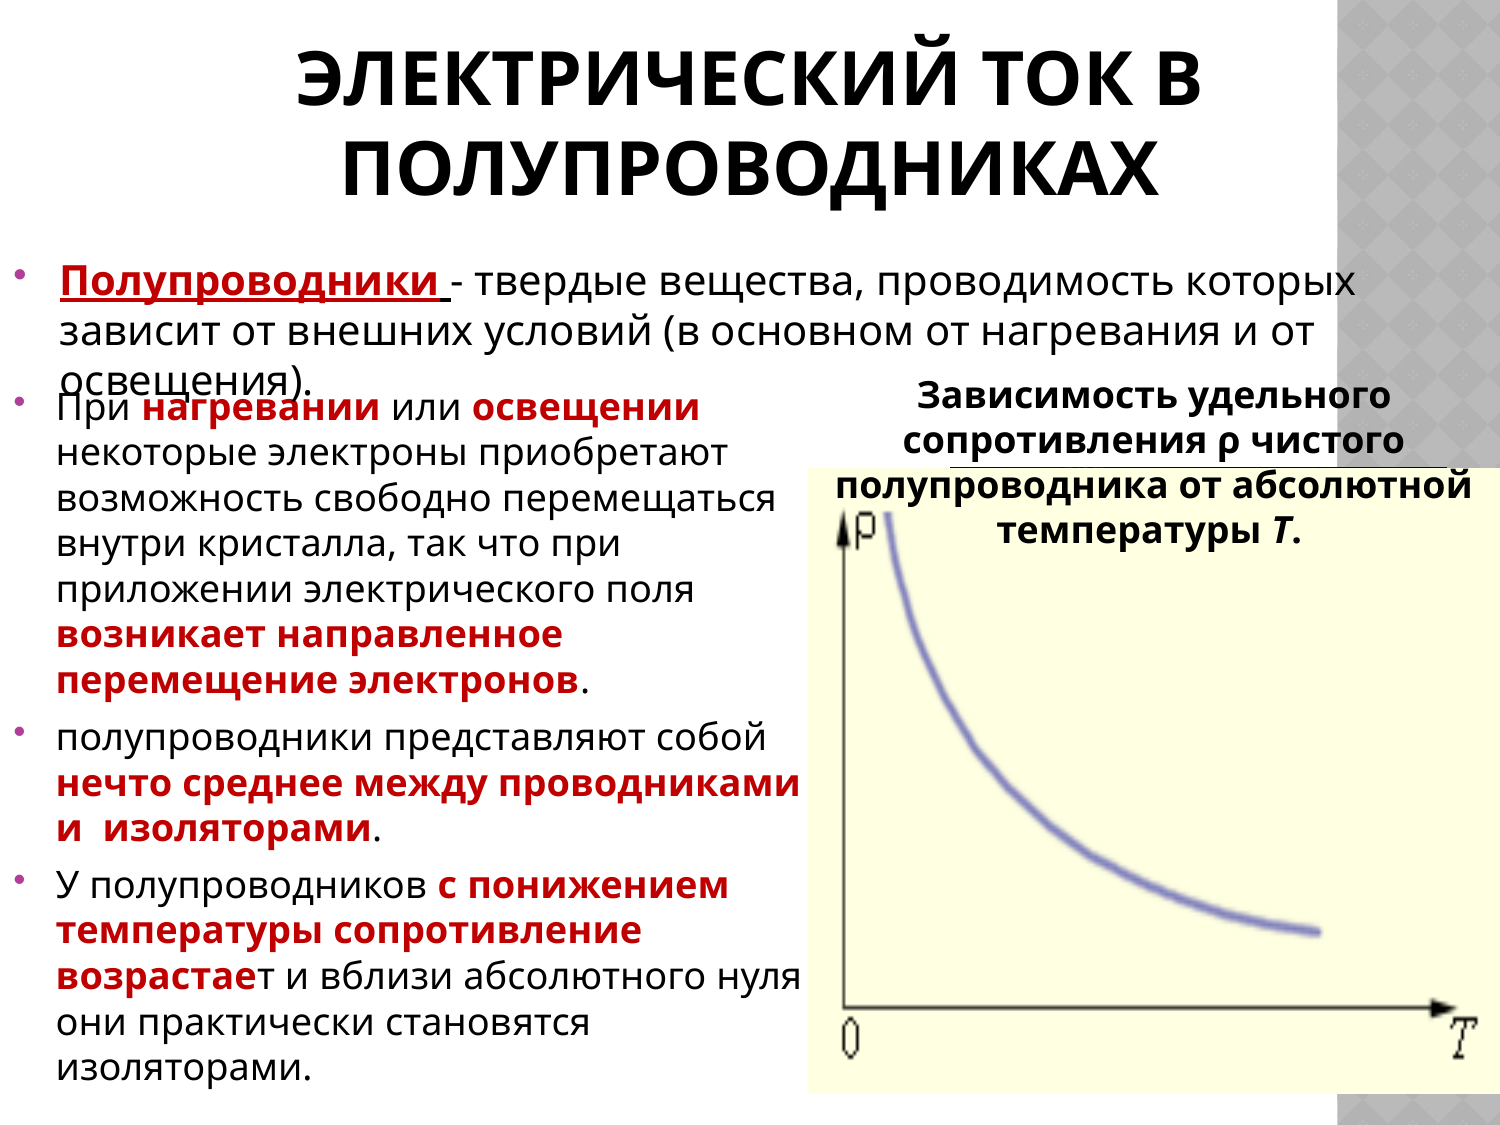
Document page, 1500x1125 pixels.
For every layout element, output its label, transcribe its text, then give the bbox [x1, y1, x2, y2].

title Электрический ток в полупроводниках [75, 23, 1425, 211]
text_box Зависимость удельного сопротивления ρ чистого полупроводника от абсолютной температуры T. [808, 363, 1500, 467]
list При нагревании или освещении некоторые электроны приобретают возможность свободно перемещаться внутри кристалла, так что при приложении электрического поля возникает направленное перемещение электронов. полупроводники представляют собой нечто среднее между проводниками и изоляторами. У полупроводников с понижением температуры сопротивление возрастает и вблизи абсолютного нуля они практически становятся изоляторами. [0, 375, 808, 1102]
list Полупроводники - твердые вещества, проводимость которых зависит от внешних условий (в основном от нагревания и от освещения). [0, 246, 1500, 375]
picture [808, 468, 1500, 1094]
